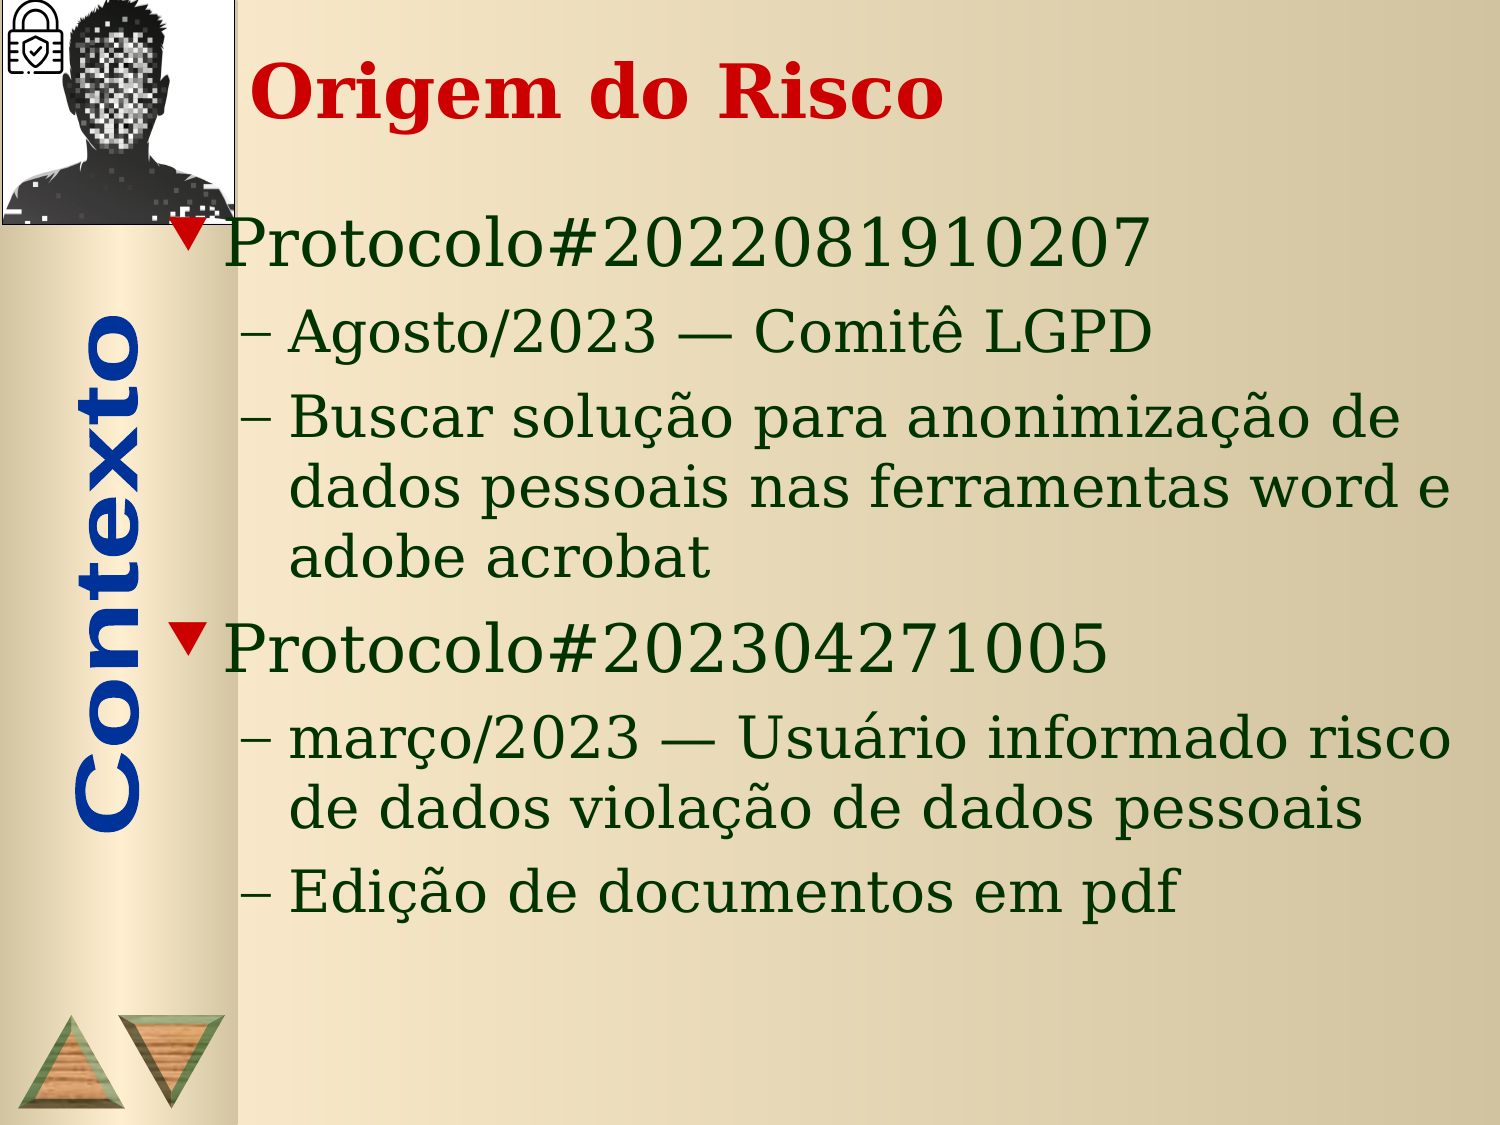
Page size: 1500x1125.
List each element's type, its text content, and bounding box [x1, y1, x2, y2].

picture [19, 1033, 123, 1109]
title Origem do Risco [249, 0, 1463, 187]
list Protocolo#2022081910207 Agosto/2023 — Comitê LGPD Buscar solução para anonimização de dados pessoais nas ferramentas word e adobe acrobat Protocolo#202304271005 março/2023 — Usuário informado risco de dados violação de dados pessoais Edição de documentos em pdf [166, 200, 1500, 1125]
picture [118, 1016, 166, 1099]
picture [0, 0, 234, 224]
